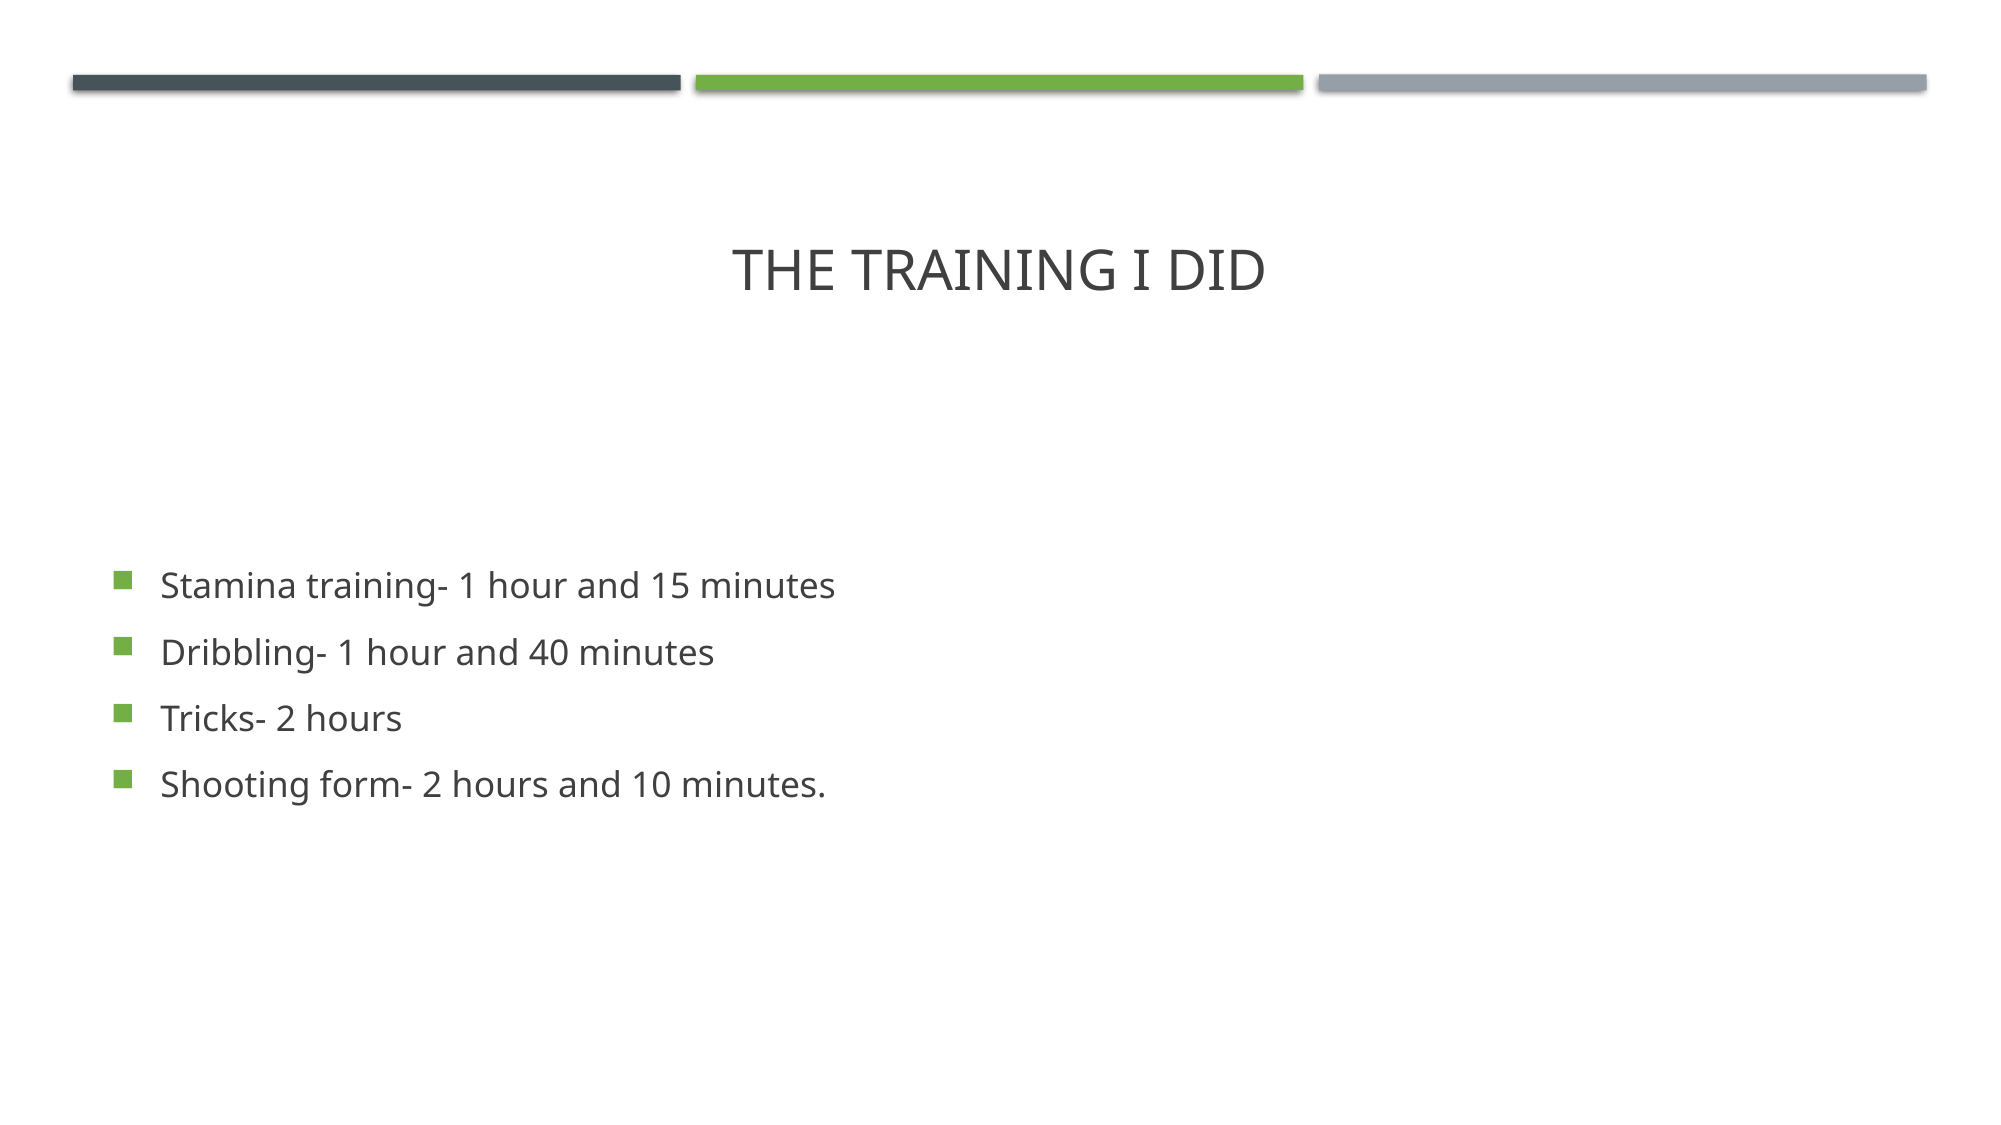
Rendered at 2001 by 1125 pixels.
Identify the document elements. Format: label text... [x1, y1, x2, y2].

title The training I did [95, 115, 1905, 311]
list Stamina training- 1 hour and 15 minutes Dribbling- 1 hour and 40 minutes Tricks- 2 hours Shooting form- 2 hours and 10 minutes. [95, 383, 1905, 981]
